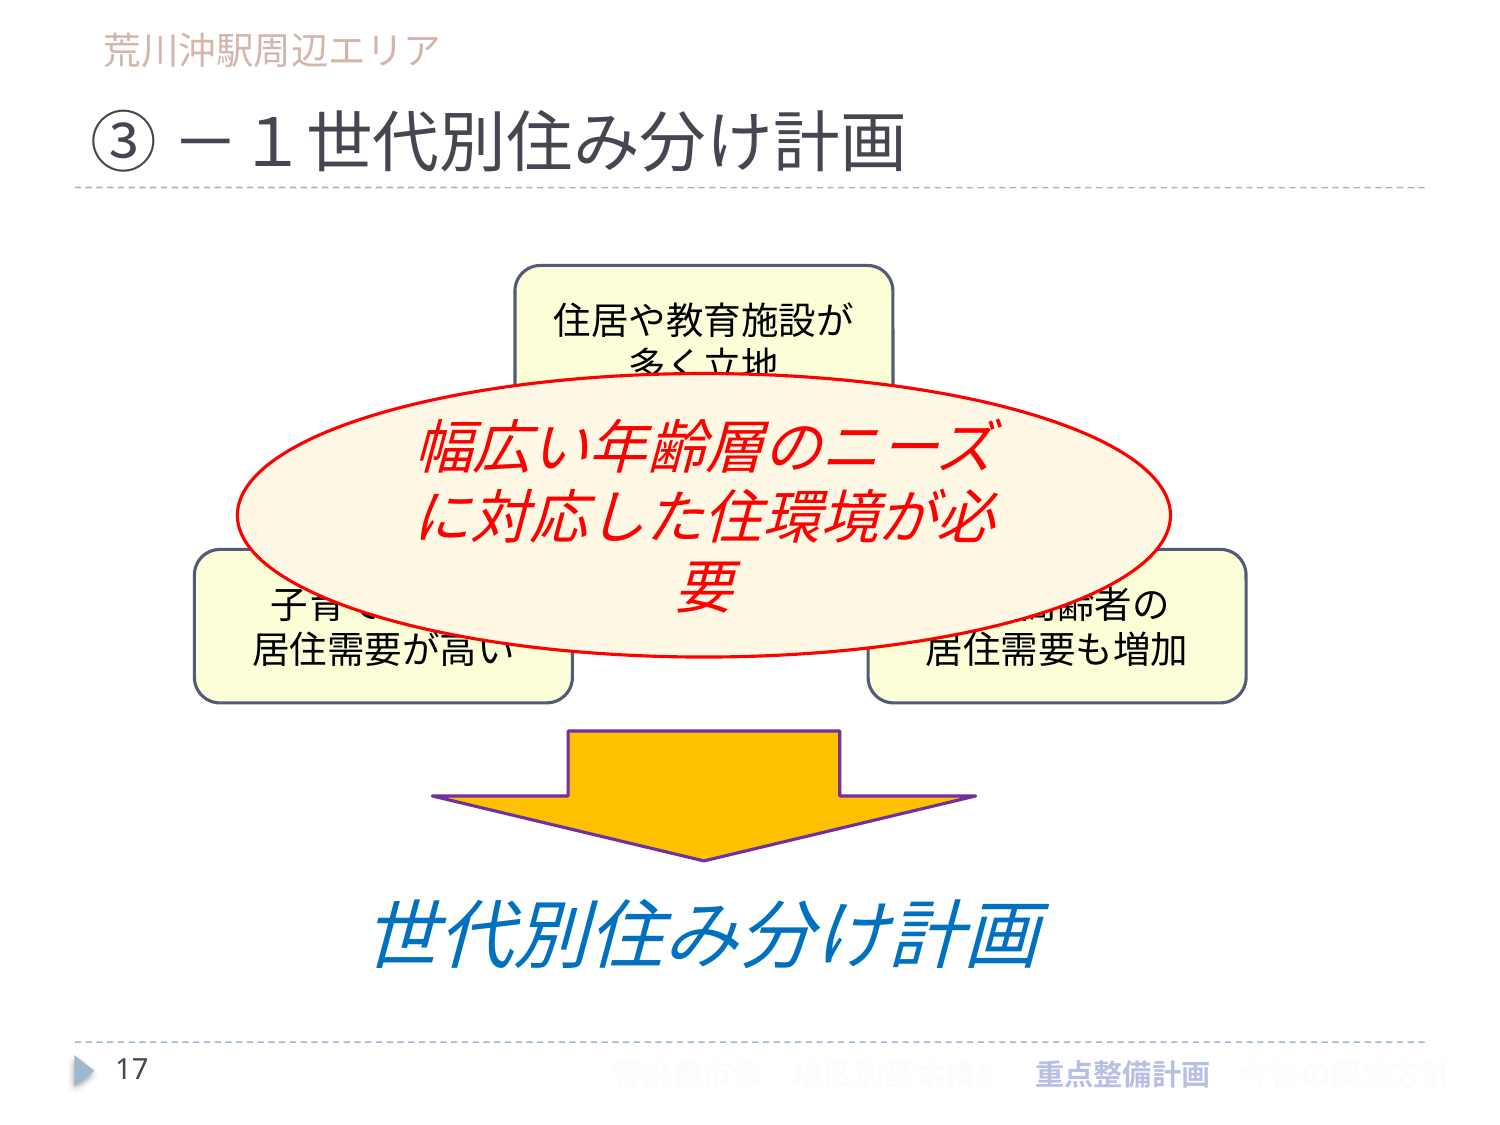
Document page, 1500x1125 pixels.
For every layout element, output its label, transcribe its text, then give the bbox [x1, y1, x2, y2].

text_box 子育て世代の 居住需要が高い [192, 547, 574, 705]
text_box 将来都市像 地区別基本構想 重点整備計画 今後の調査方針 [597, 1049, 1467, 1100]
text_box 荒川沖駅周辺エリア [88, 0, 690, 80]
text_box [430, 729, 978, 863]
text_box 今後高齢者の 居住需要も増加 [866, 547, 1248, 705]
text_box 世代別住み分け計画 [348, 880, 1058, 985]
text_box 住居や教育施設が多く立地 [513, 263, 895, 384]
text_box 幅広い年齢層のニーズに対応した住環境が必要 [235, 371, 1173, 659]
title ③－１世代別住み分け計画 [74, 24, 1426, 188]
slide_number 17 [100, 1042, 426, 1103]
